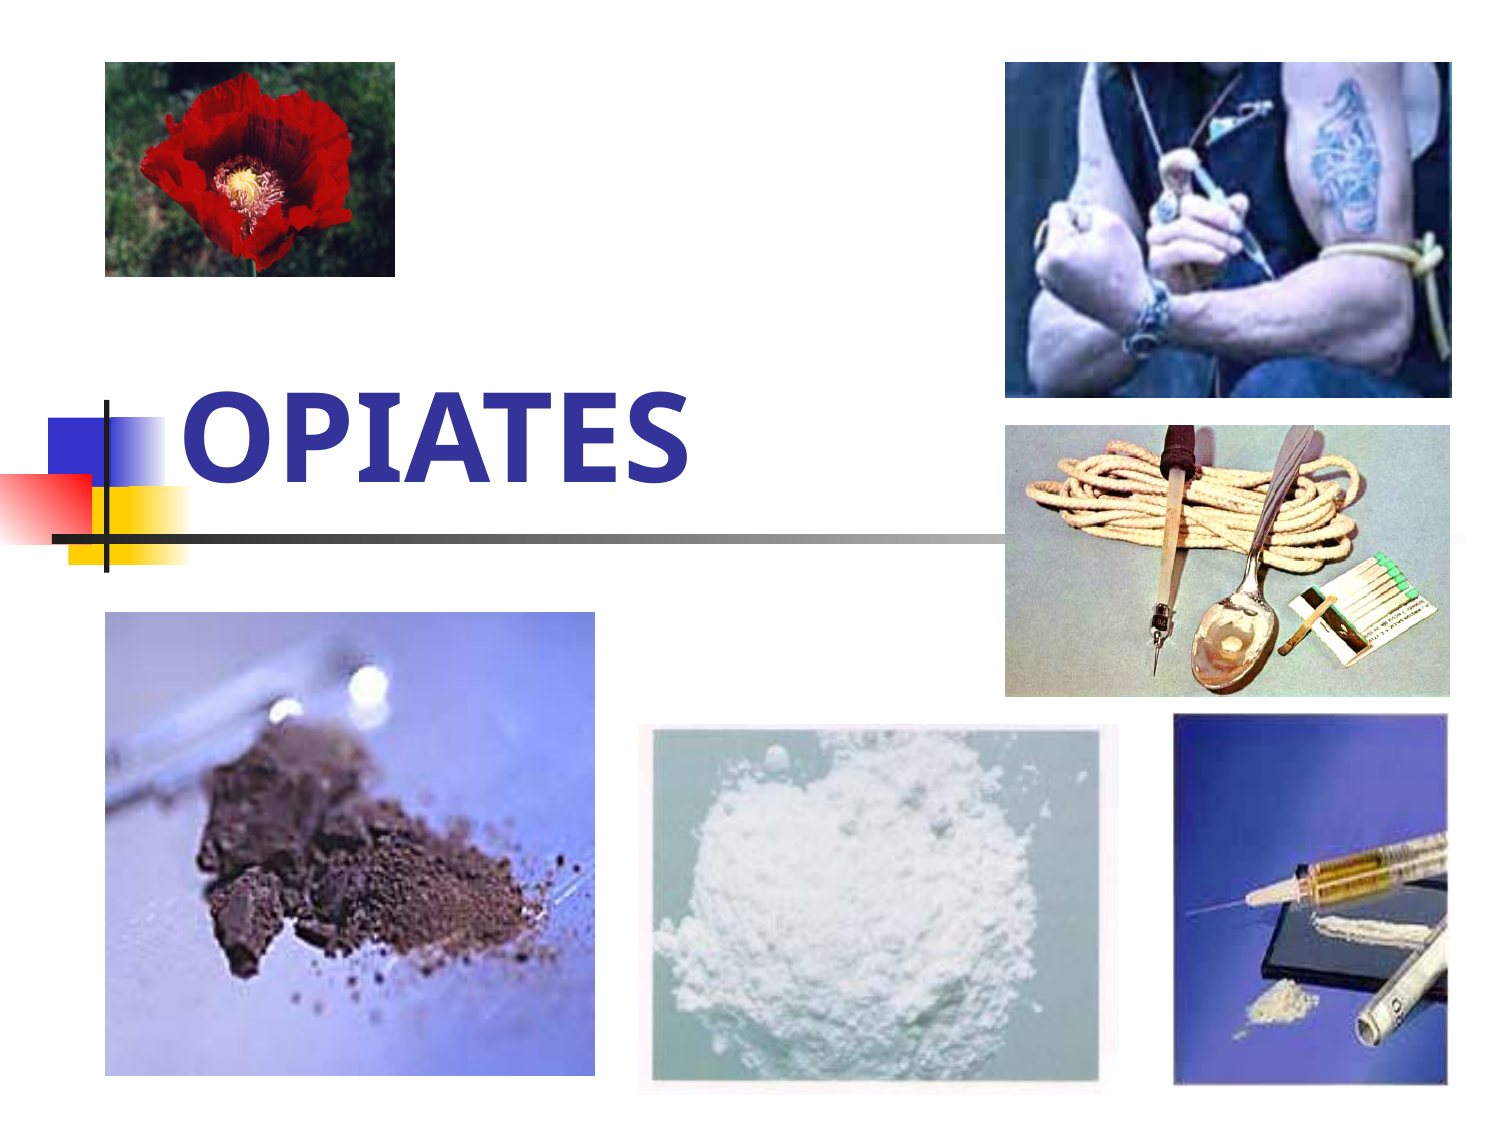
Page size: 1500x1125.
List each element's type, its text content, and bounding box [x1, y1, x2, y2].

picture [638, 724, 1120, 1096]
picture [1005, 62, 1452, 399]
picture [1005, 425, 1451, 697]
title OPIATES [162, 274, 1438, 516]
picture [105, 612, 595, 1077]
picture [105, 62, 395, 278]
picture [1171, 712, 1451, 1088]
